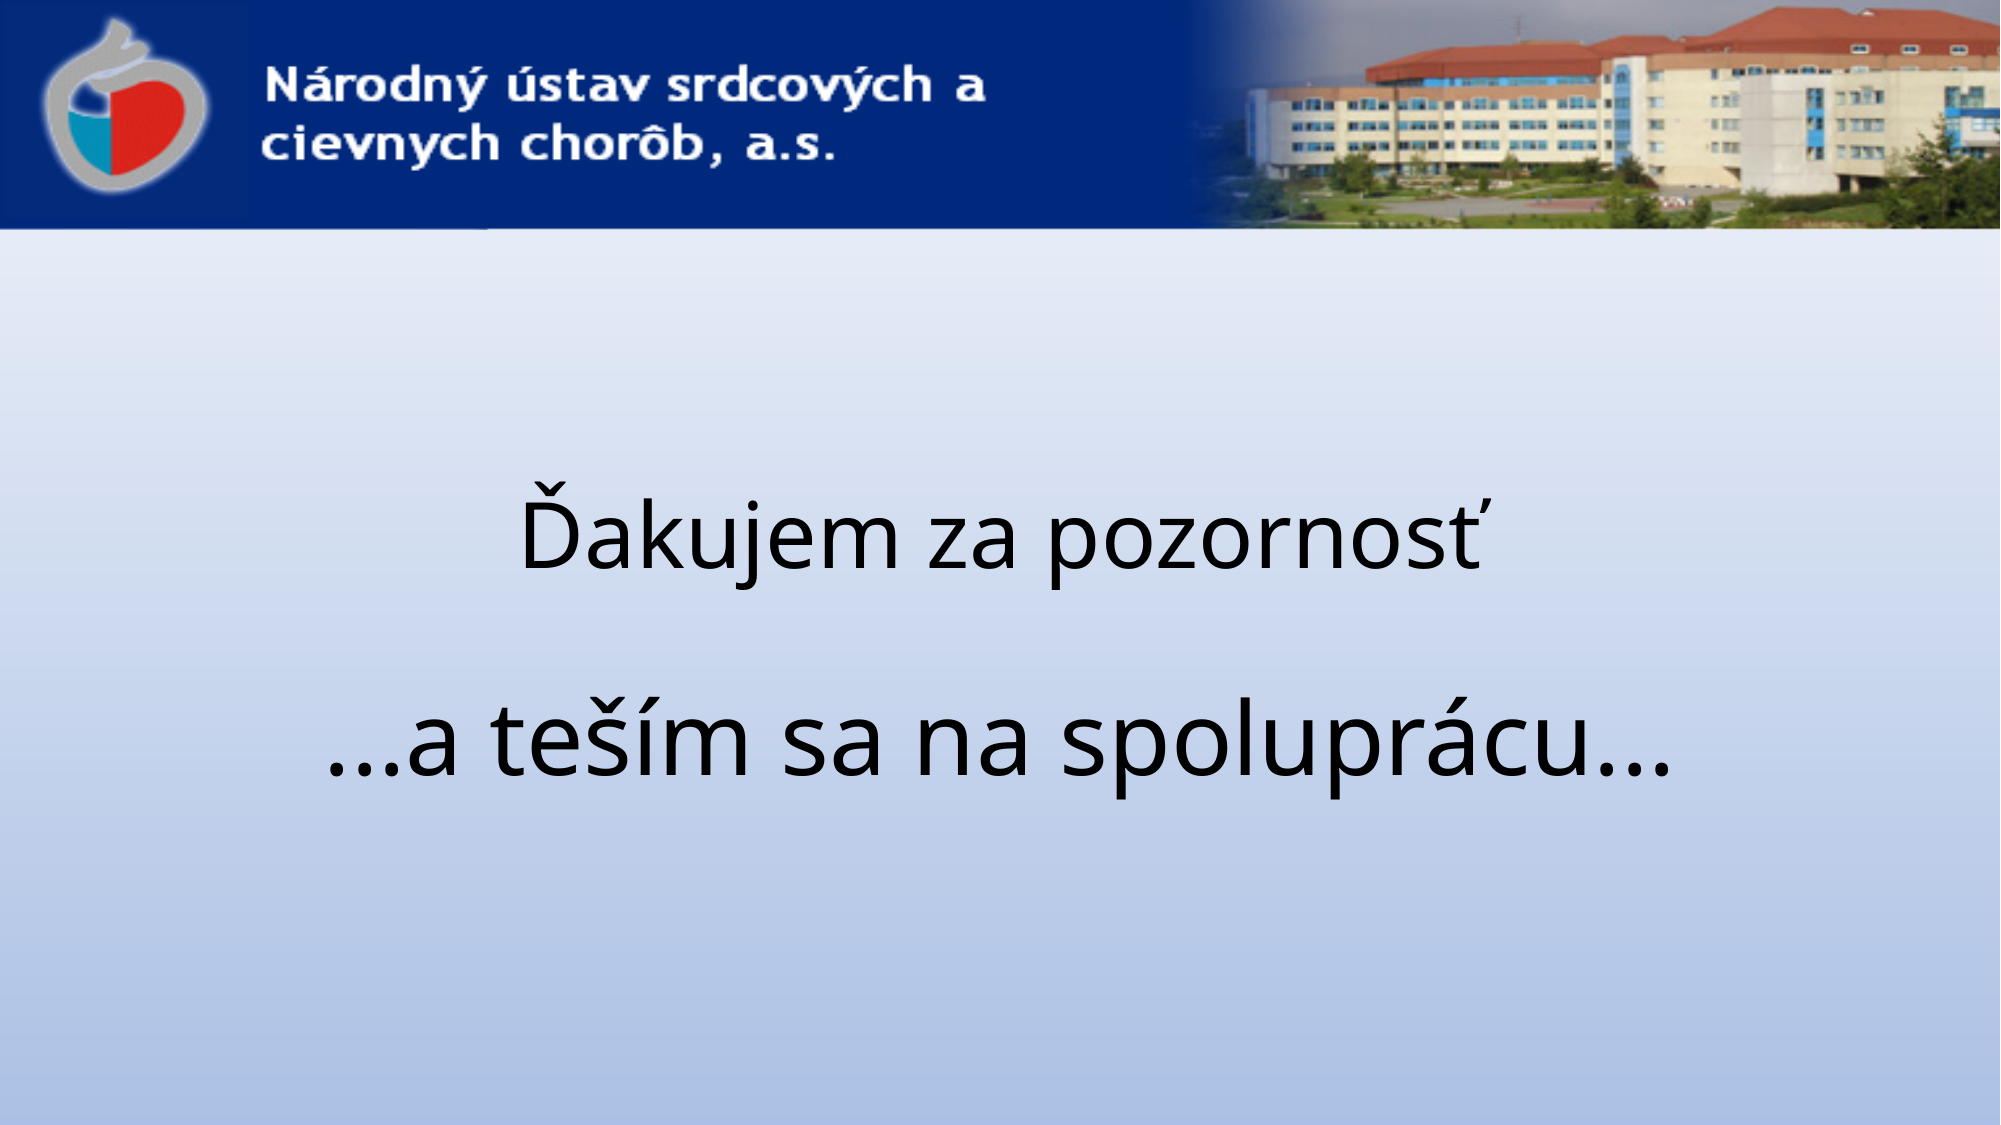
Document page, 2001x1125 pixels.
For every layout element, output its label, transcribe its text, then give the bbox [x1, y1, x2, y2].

picture [0, 0, 2000, 230]
title Ďakujem za pozornosť ...a teším sa na spoluprácu... [98, 468, 1902, 819]
